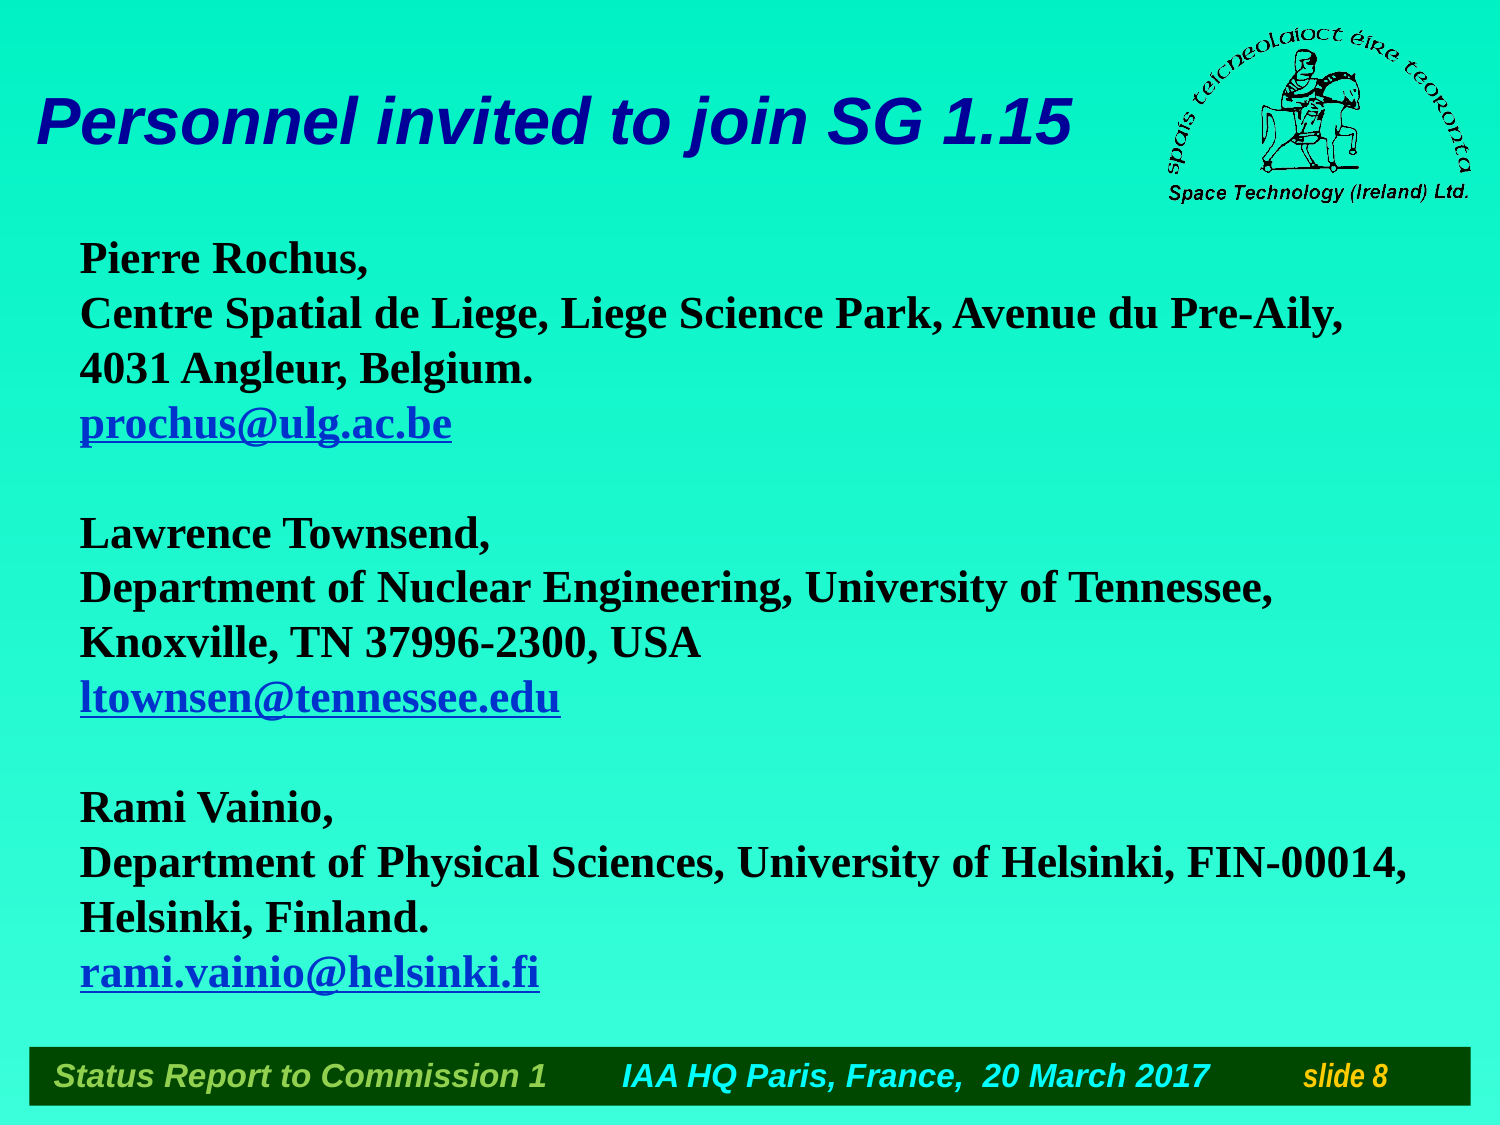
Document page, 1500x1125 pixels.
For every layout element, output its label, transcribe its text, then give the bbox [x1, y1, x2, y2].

picture [1139, 18, 1491, 216]
text_box Personnel invited to join SG 1.15 [0, 70, 1128, 247]
text_box Pierre Rochus, Centre Spatial de Liege, Liege Science Park, Avenue du Pre-Aily, 4031 Angleur, Belgium. prochus@ulg.ac.be Lawrence Townsend, Department of Nuclear Engineering, University of Tennessee, Knoxville, TN 37996-2300, USA ltownsen@tennessee.edu Rami Vainio, Department of Physical Sciences, University of Helsinki, FIN-00014, Helsinki, Finland. rami.vainio@helsinki.fi [64, 219, 1459, 877]
